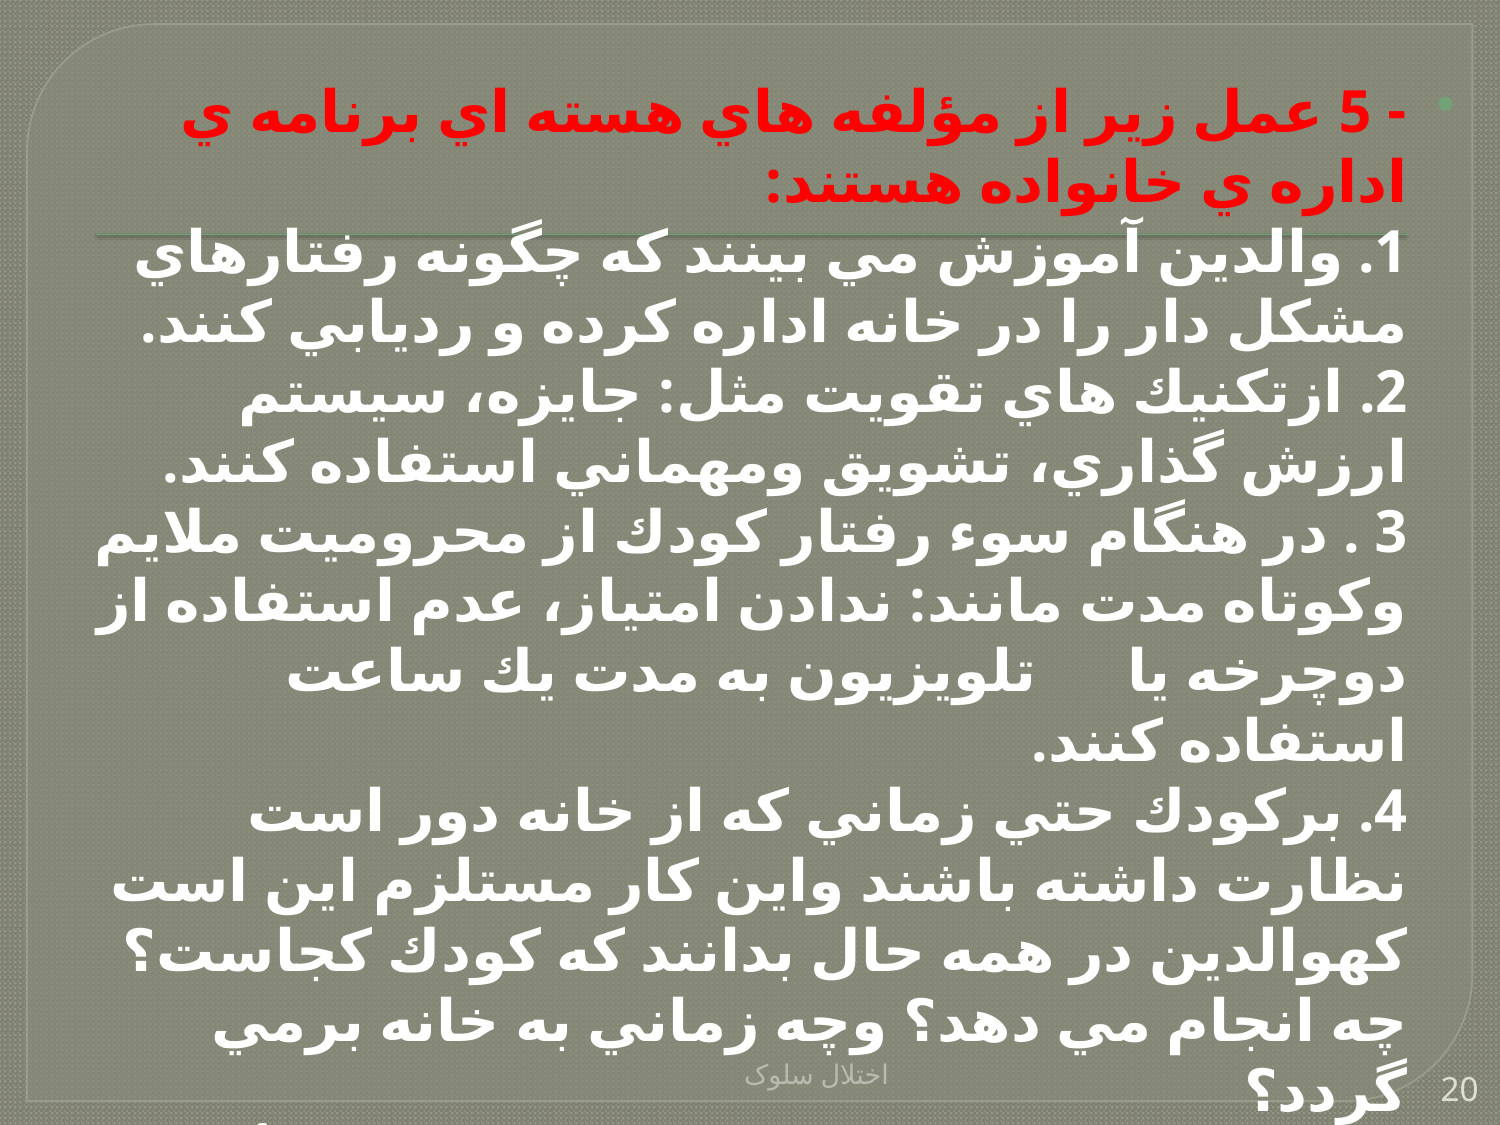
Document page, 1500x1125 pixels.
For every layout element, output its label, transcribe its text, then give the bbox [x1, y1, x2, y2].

list - 5 عمل زير از مؤلفه هاي هسته اي برنامه ي اداره ي خانواده هستند: 1. والدين آموزش مي بينند كه چگونه رفتارهاي مشكل دار را در خانه اداره كرده و رديابي كنند. 2. ازتكنيك هاي تقويت مثل: جايزه، سيستم ارزش گذاري، تشويق ومهماني استفاده كنند. 3 . در هنگام سوء رفتار كودك از محروميت ملايم وكوتاه مدت مانند: ندادن امتياز، عدم استفاده از دوچرخه يا تلويزيون به مدت يك ساعت استفاده كنند. 4. بركودك حتي زماني كه از خانه دور است نظارت داشته باشند واين كار مستلزم اين است كهوالدين در همه حال بدانند كه كودك كجاست؟ چه انجام مي دهد؟ وچه زماني به خانه برمي گردد؟ 5. سرانجام اينكه چطور از راهبردهاي مسأله گشايي وگفتگو استفاده كنند. [75, 66, 1471, 1047]
footer اختلال سلوک [212, 1050, 904, 1095]
slide_number 20 [1417, 1068, 1494, 1114]
